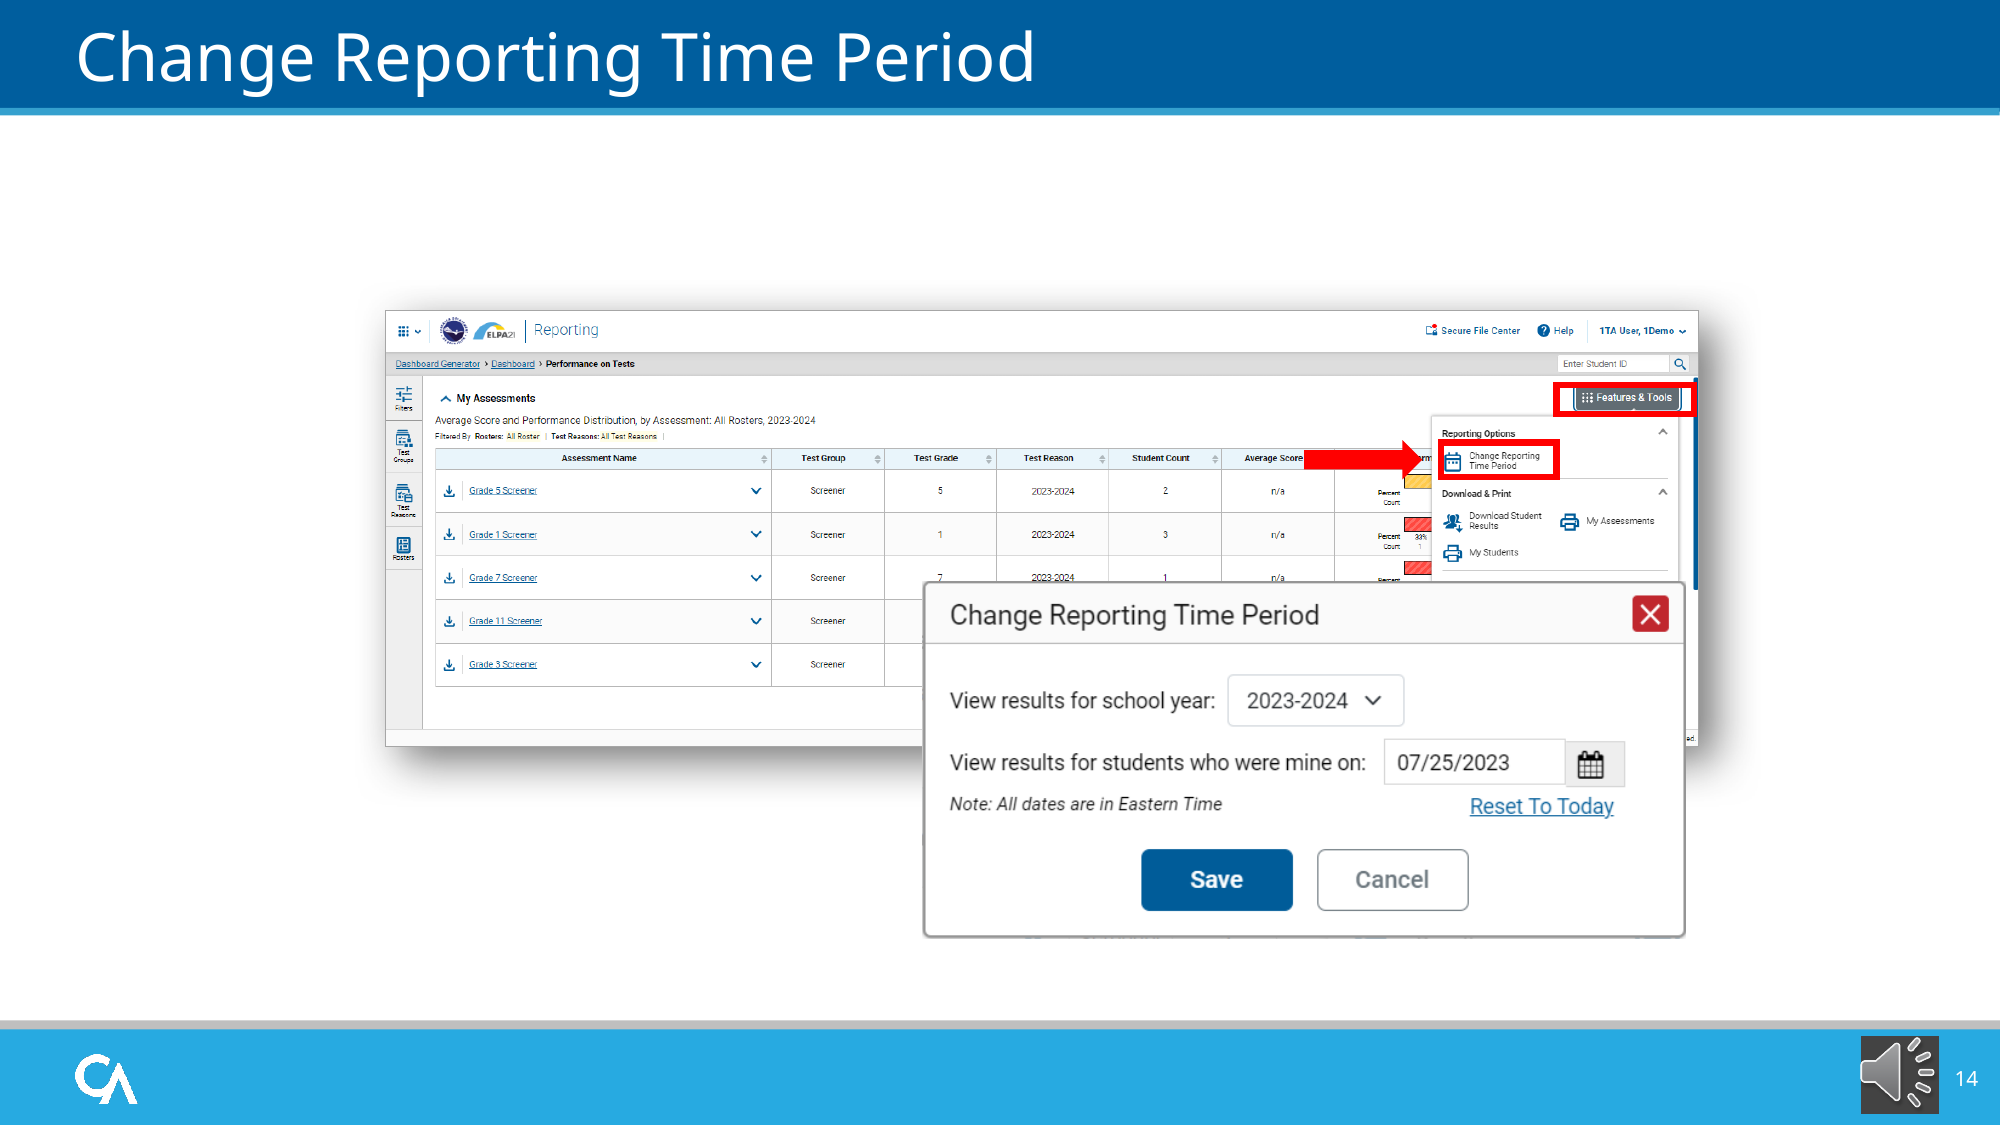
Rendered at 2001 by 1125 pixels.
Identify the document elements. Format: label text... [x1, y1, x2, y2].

slide_number 14 [1940, 1057, 1993, 1103]
picture [1859, 1034, 1940, 1115]
title Change Reporting Time Period [75, 15, 1913, 105]
picture [385, 310, 1699, 939]
picture [75, 1054, 138, 1104]
